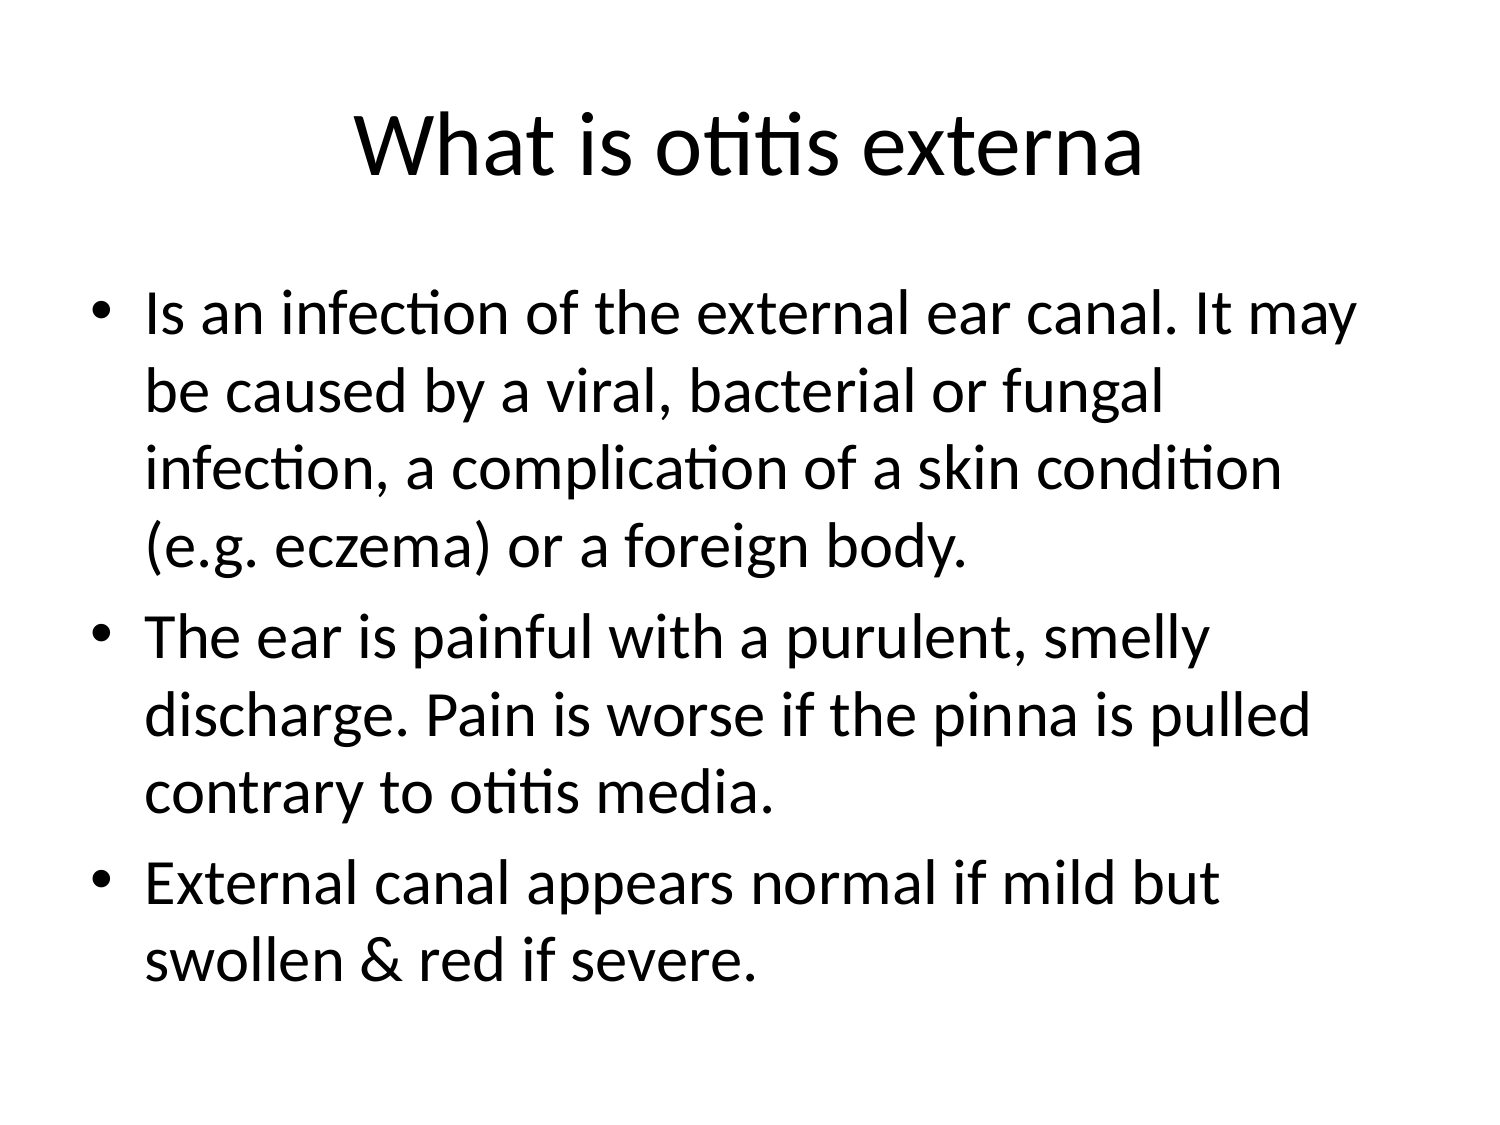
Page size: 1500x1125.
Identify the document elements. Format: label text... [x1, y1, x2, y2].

title What is otitis externa [75, 45, 1425, 233]
list Is an infection of the external ear canal. It may be caused by a viral, bacterial or fungal infection, a complication of a skin condition (e.g. eczema) or a foreign body. The ear is painful with a purulent, smelly discharge. Pain is worse if the pinna is pulled contrary to otitis media. External canal appears normal if mild but swollen & red if severe. [75, 262, 1425, 1005]
